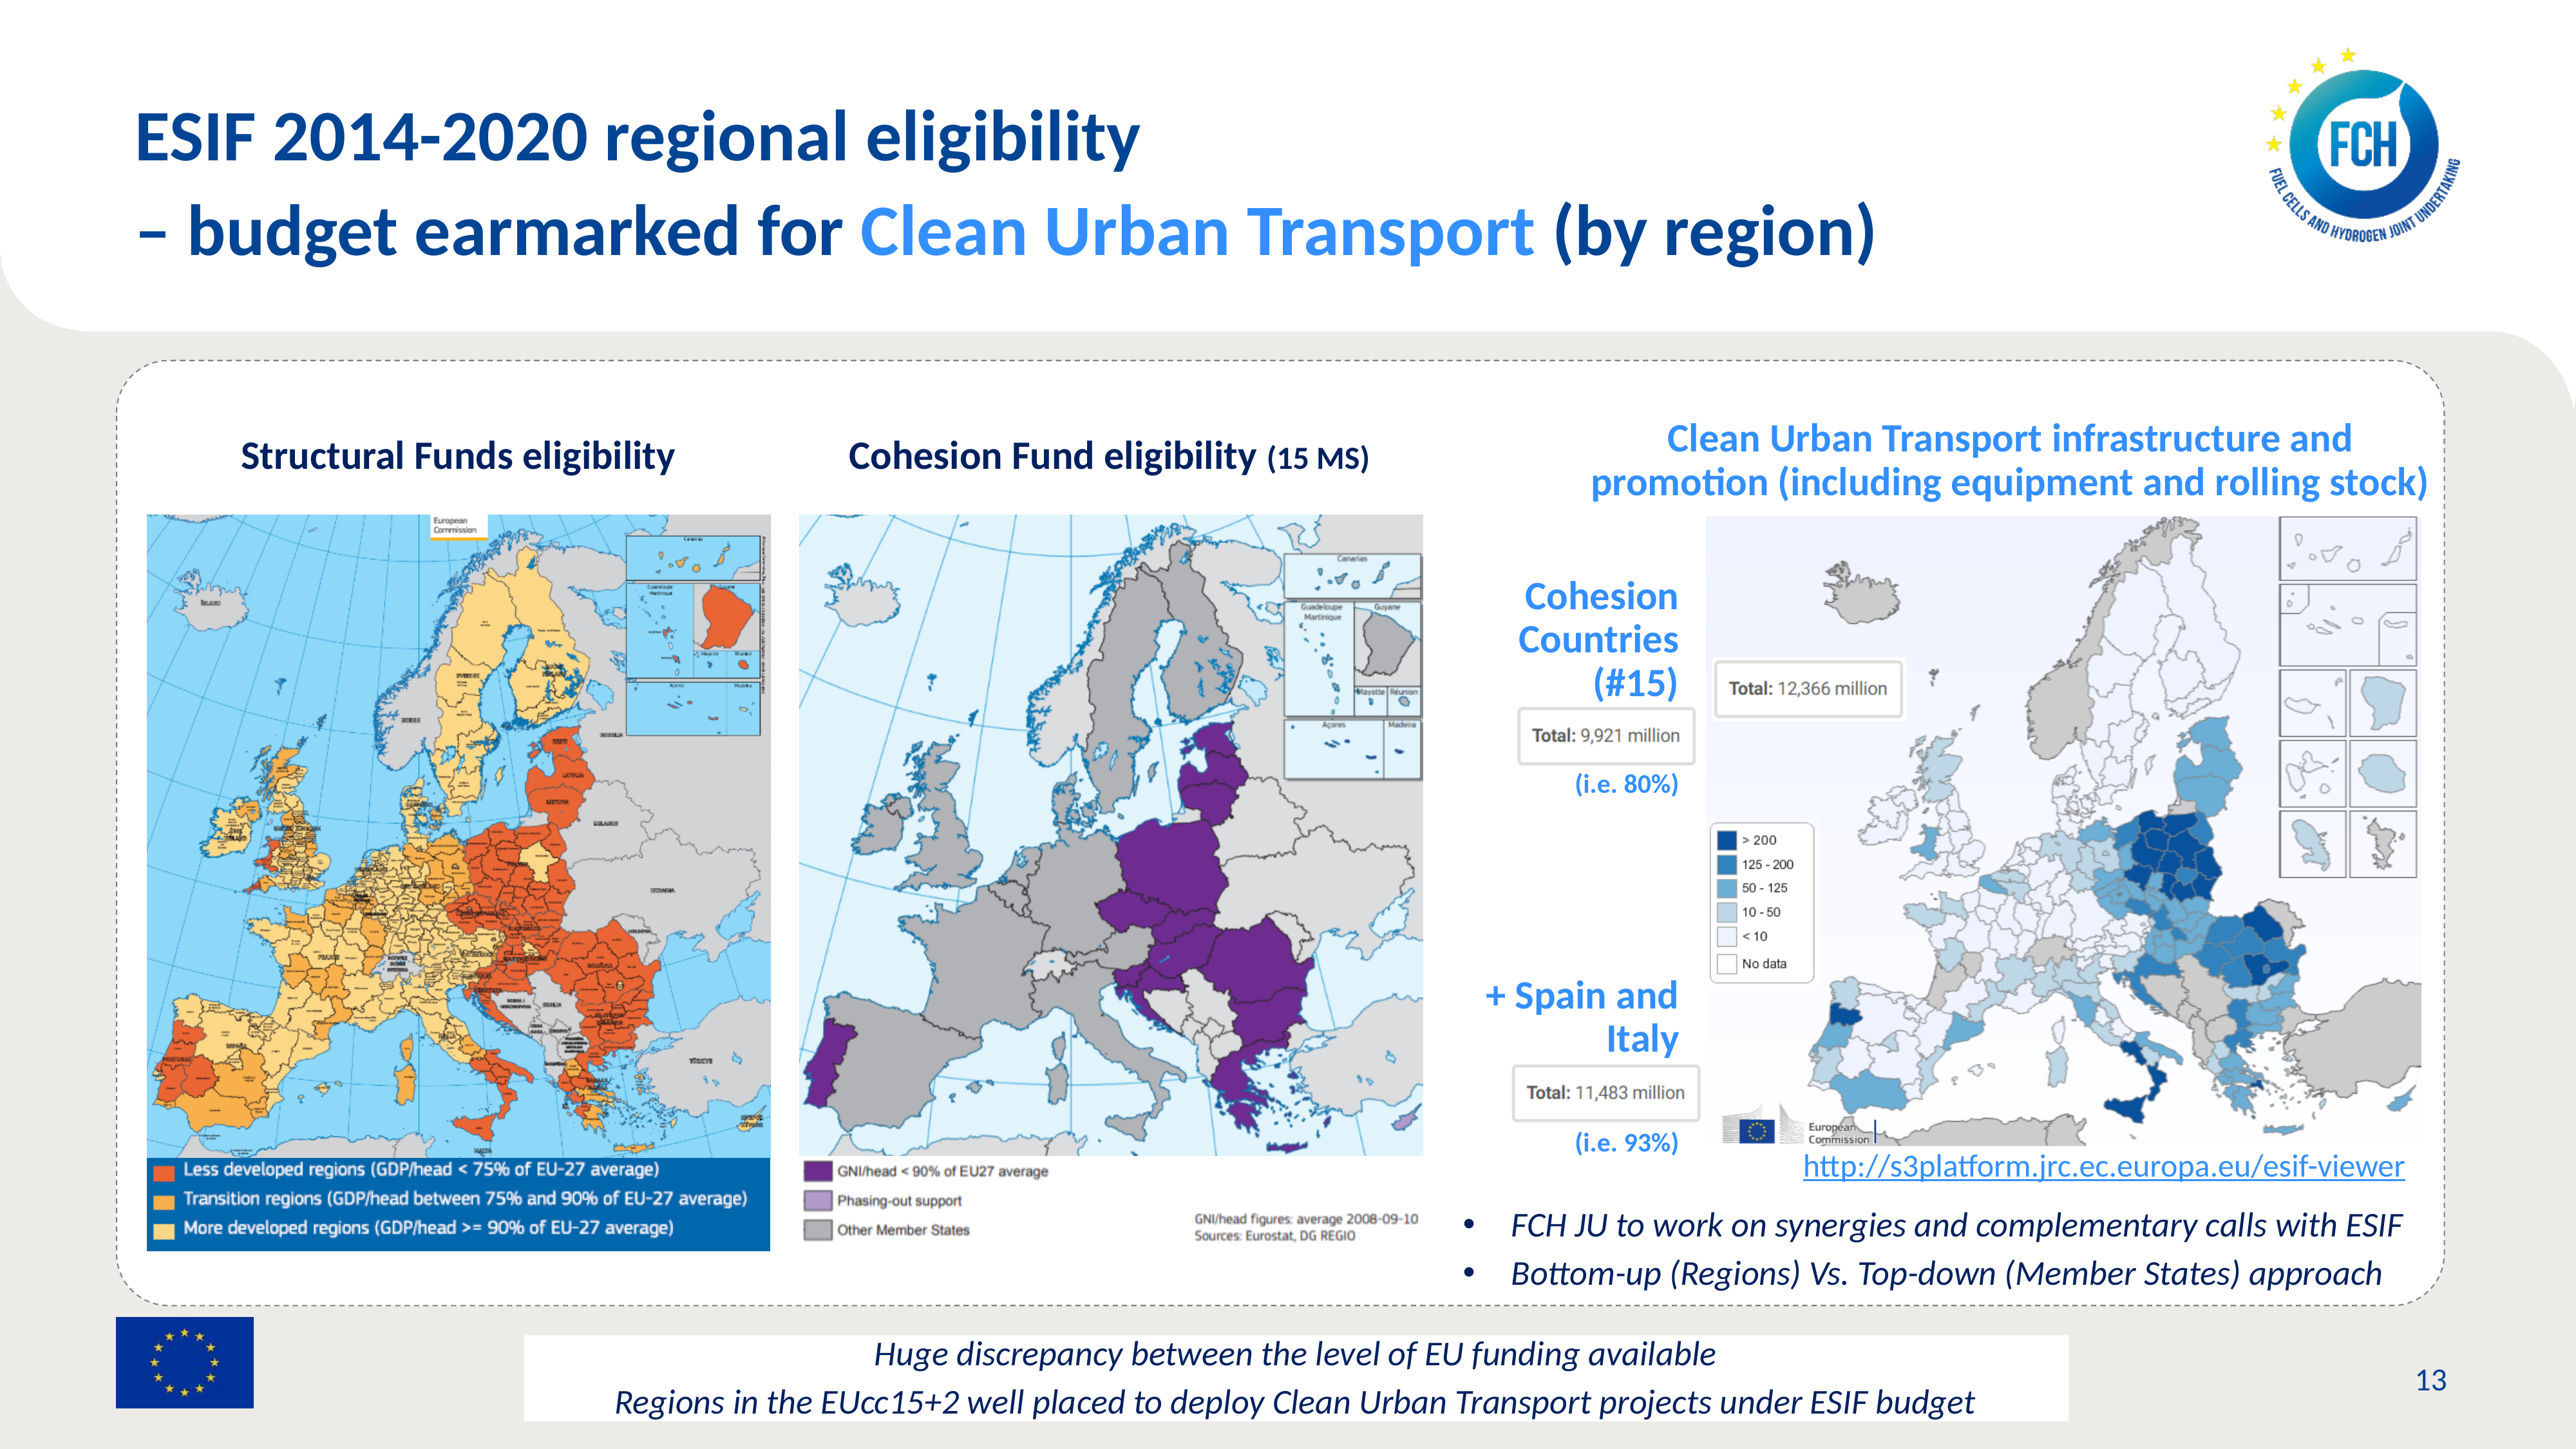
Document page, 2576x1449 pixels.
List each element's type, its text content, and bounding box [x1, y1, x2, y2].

text_box Huge discrepancy between the level of EU funding available Regions in the EUcc15+2 well placed to deploy Clean Urban Transport projects under ESIF budget [524, 1335, 2069, 1422]
picture [1510, 1063, 1703, 1124]
picture [1517, 705, 1699, 768]
picture [1706, 516, 2421, 1153]
text_box Cohesion Fund eligibility (15 MS) [822, 434, 1397, 493]
text_box http://s3platform.jrc.ec.europa.eu/esif-viewer [1668, 1139, 2423, 1188]
list ESIF 2014-2020 regional eligibility – budget earmarked for Clean Urban Transport (by region) [101, 88, 2251, 176]
slide_number 13 [2353, 1335, 2457, 1421]
picture [797, 515, 1471, 1256]
picture [2266, 47, 2460, 242]
text_box Clean Urban Transport infrastructure and promotion (including equipment and rolling stock) [1584, 417, 2437, 519]
text_box + Spain and Italy (i.e. 93%) [1481, 974, 1680, 1206]
picture [116, 1317, 254, 1408]
text_box Structural Funds eligibility [171, 434, 746, 493]
text_box Cohesion Countries (#15) (i.e. 80%) [1481, 574, 1680, 814]
text_box FCH JU to work on synergies and complementary calls with ESIF Bottom-up (Regions) Vs. Top-down (Member States) approach [1463, 1206, 2418, 1293]
picture [147, 515, 771, 1251]
text_box [115, 359, 2445, 1307]
